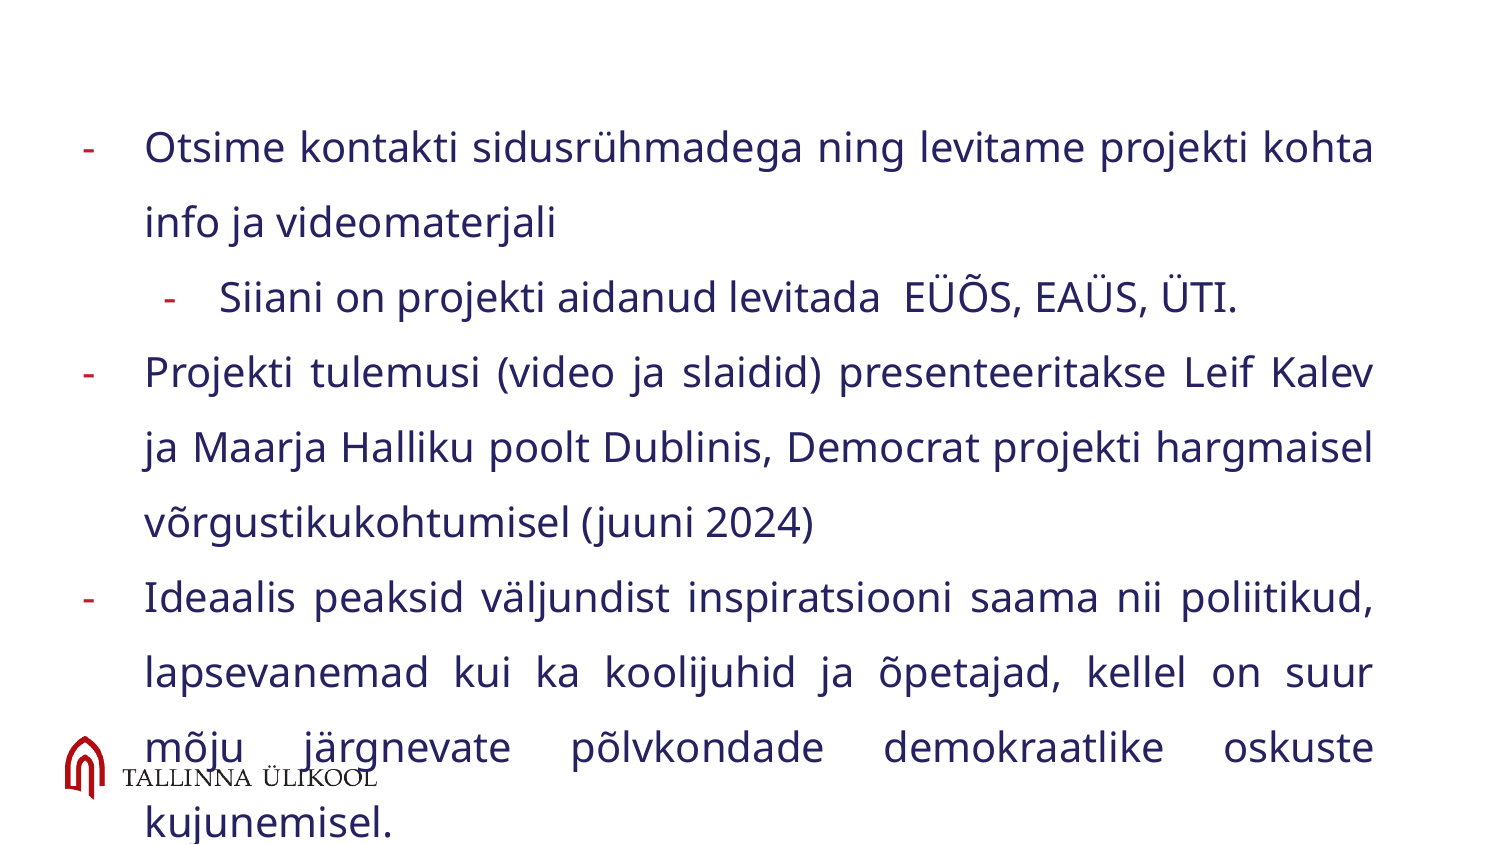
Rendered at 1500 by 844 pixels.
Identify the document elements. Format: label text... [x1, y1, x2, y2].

list Otsime kontakti sidusrühmadega ning levitame projekti kohta info ja videomaterjali Siiani on projekti aidanud levitada EÜÕS, EAÜS, ÜTI. Projekti tulemusi (video ja slaidid) presenteeritakse Leif Kalev ja Maarja Halliku poolt Dublinis, Democrat projekti hargmaisel võrgustikukohtumisel (juuni 2024) Ideaalis peaksid väljundist inspiratsiooni saama nii poliitikud, lapsevanemad kui ka koolijuhid ja õpetajad, kellel on suur mõju järgnevate põlvkondade demokraatlike oskuste kujunemisel. [54, 0, 1451, 660]
picture [65, 735, 377, 800]
